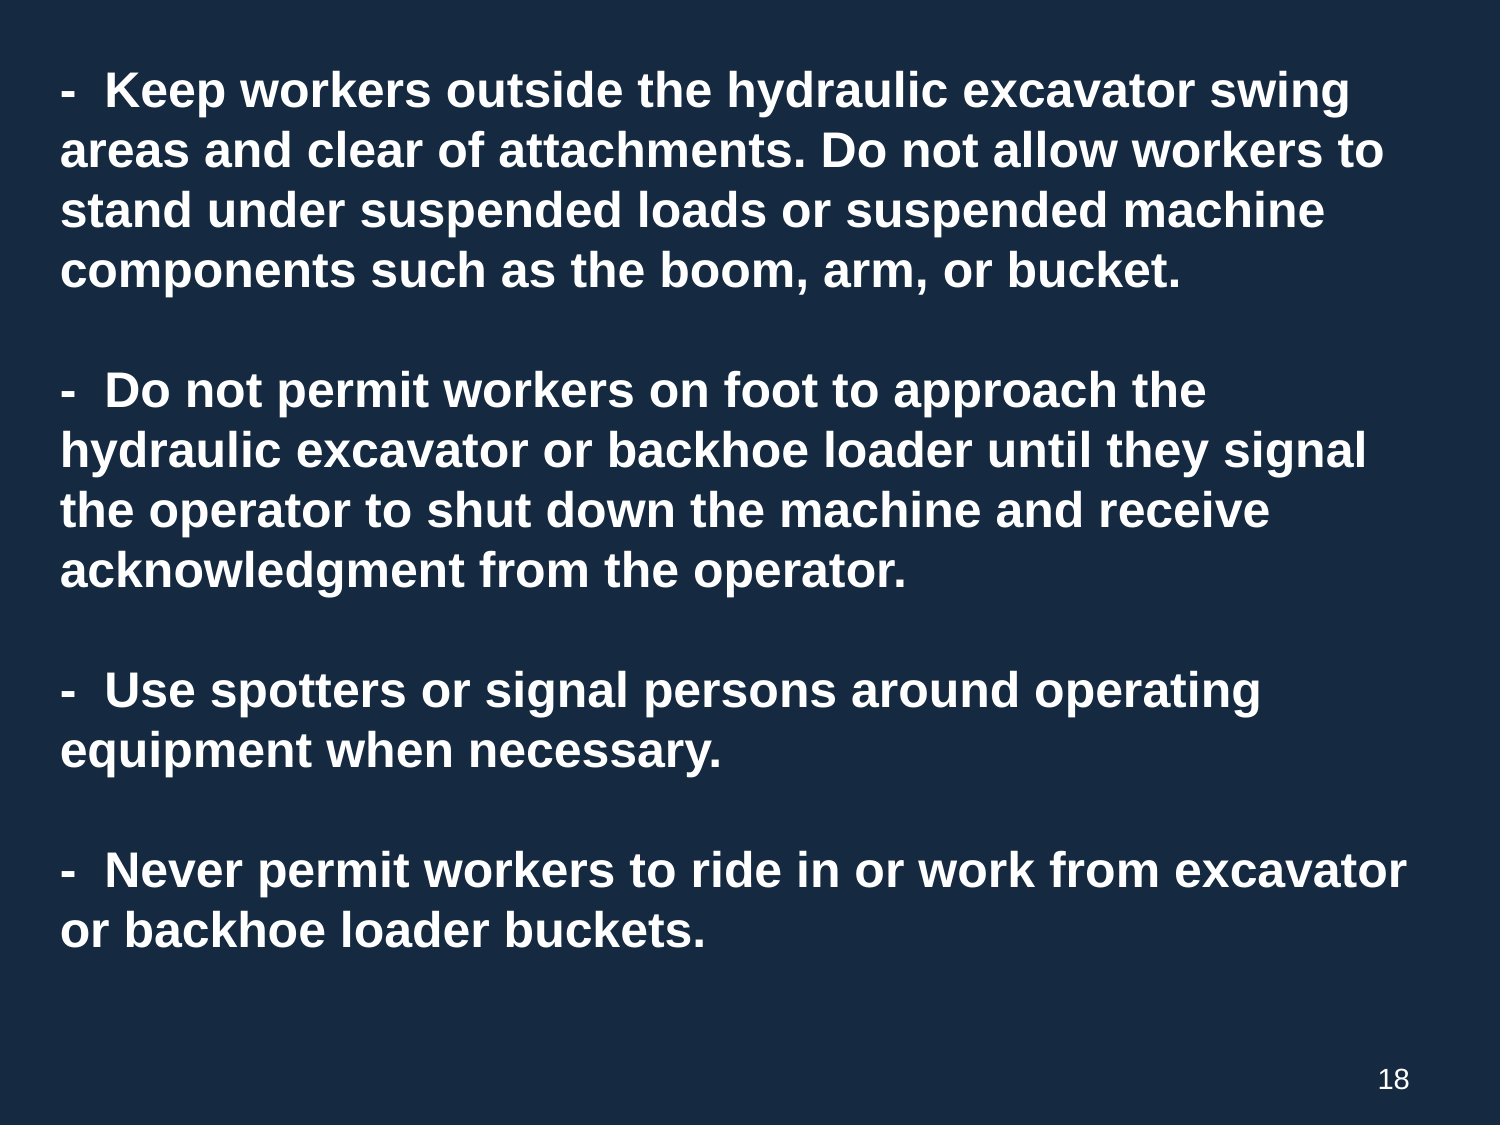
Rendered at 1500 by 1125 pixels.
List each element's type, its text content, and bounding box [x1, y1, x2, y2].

text_box - Keep workers outside the hydraulic excavator swing areas and clear of attachments. Do not allow workers to stand under suspended loads or suspended machine components such as the boom, arm, or bucket. - Do not permit workers on foot to approach the hydraulic excavator or backhoe loader until they signal the operator to shut down the machine and receive acknowledgment from the operator. - Use spotters or signal persons around operating equipment when necessary. - Never permit workers to ride in or work from excavator or backhoe loader buckets. [45, 49, 1446, 965]
slide_number 18 [1074, 1024, 1426, 1103]
